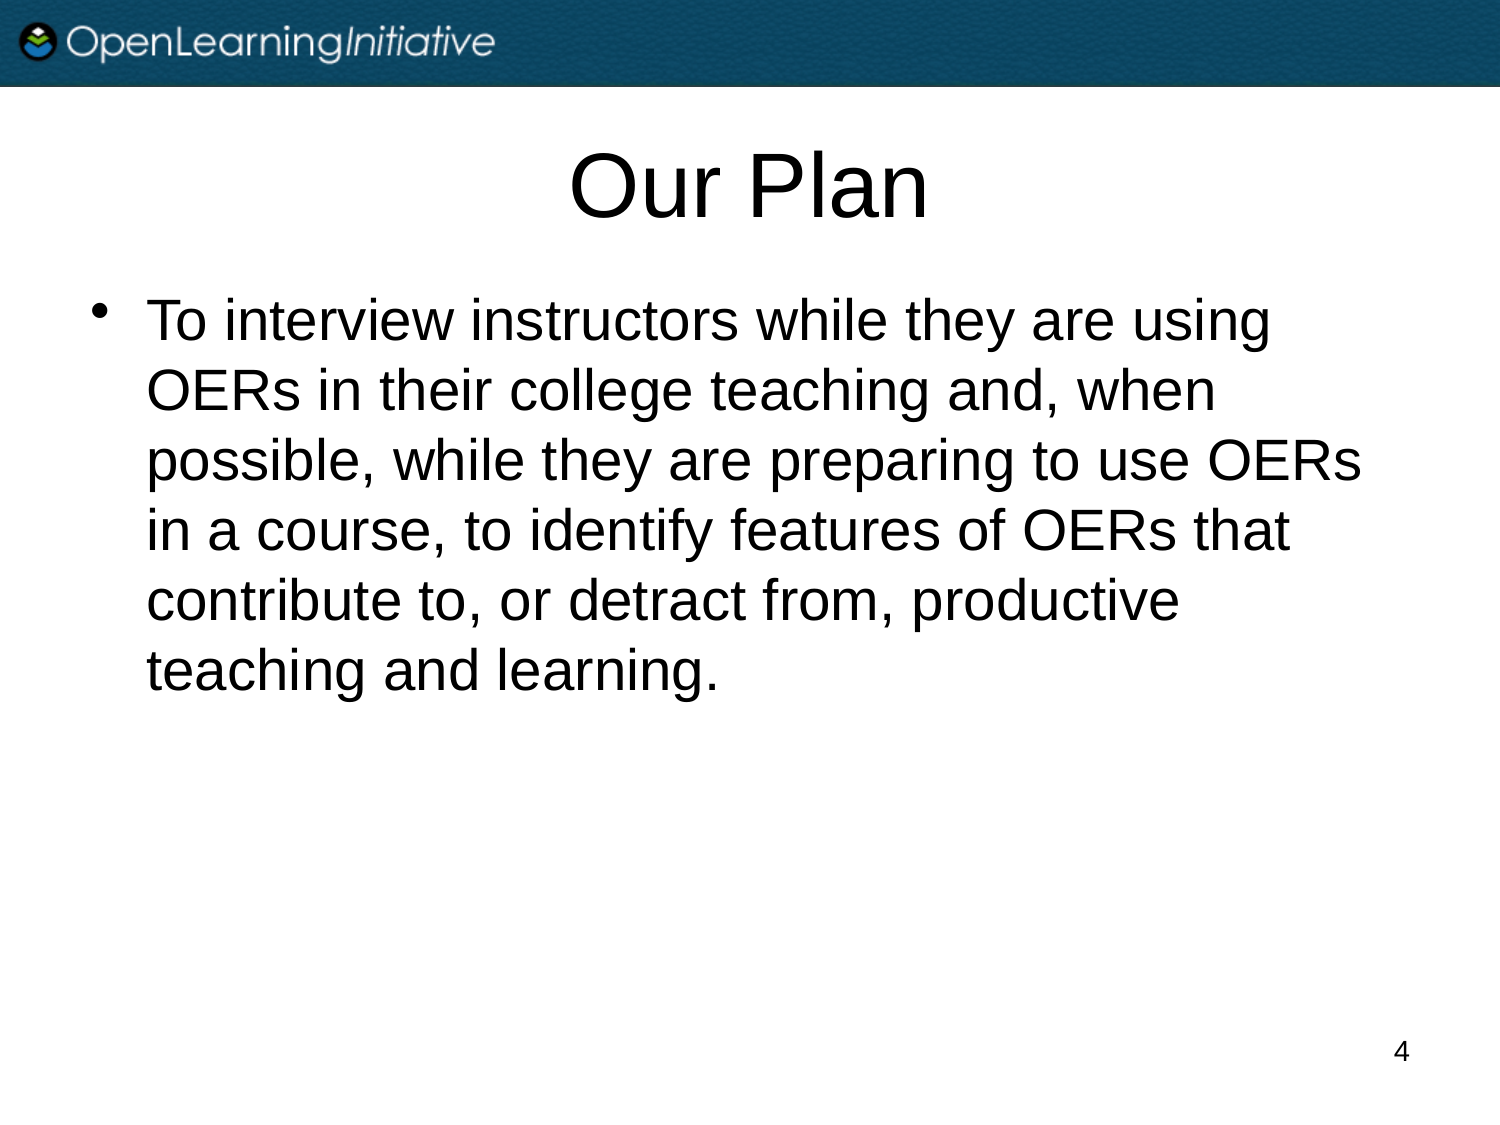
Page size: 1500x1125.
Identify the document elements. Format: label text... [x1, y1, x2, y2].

picture [0, 0, 1500, 87]
slide_number 4 [1074, 1024, 1426, 1103]
title Our Plan [74, 87, 1426, 274]
list To interview instructors while they are using OERs in their college teaching and, when possible, while they are preparing to use OERs in a course, to identify features of OERs that contribute to, or detract from, productive teaching and learning. [74, 274, 1426, 1006]
